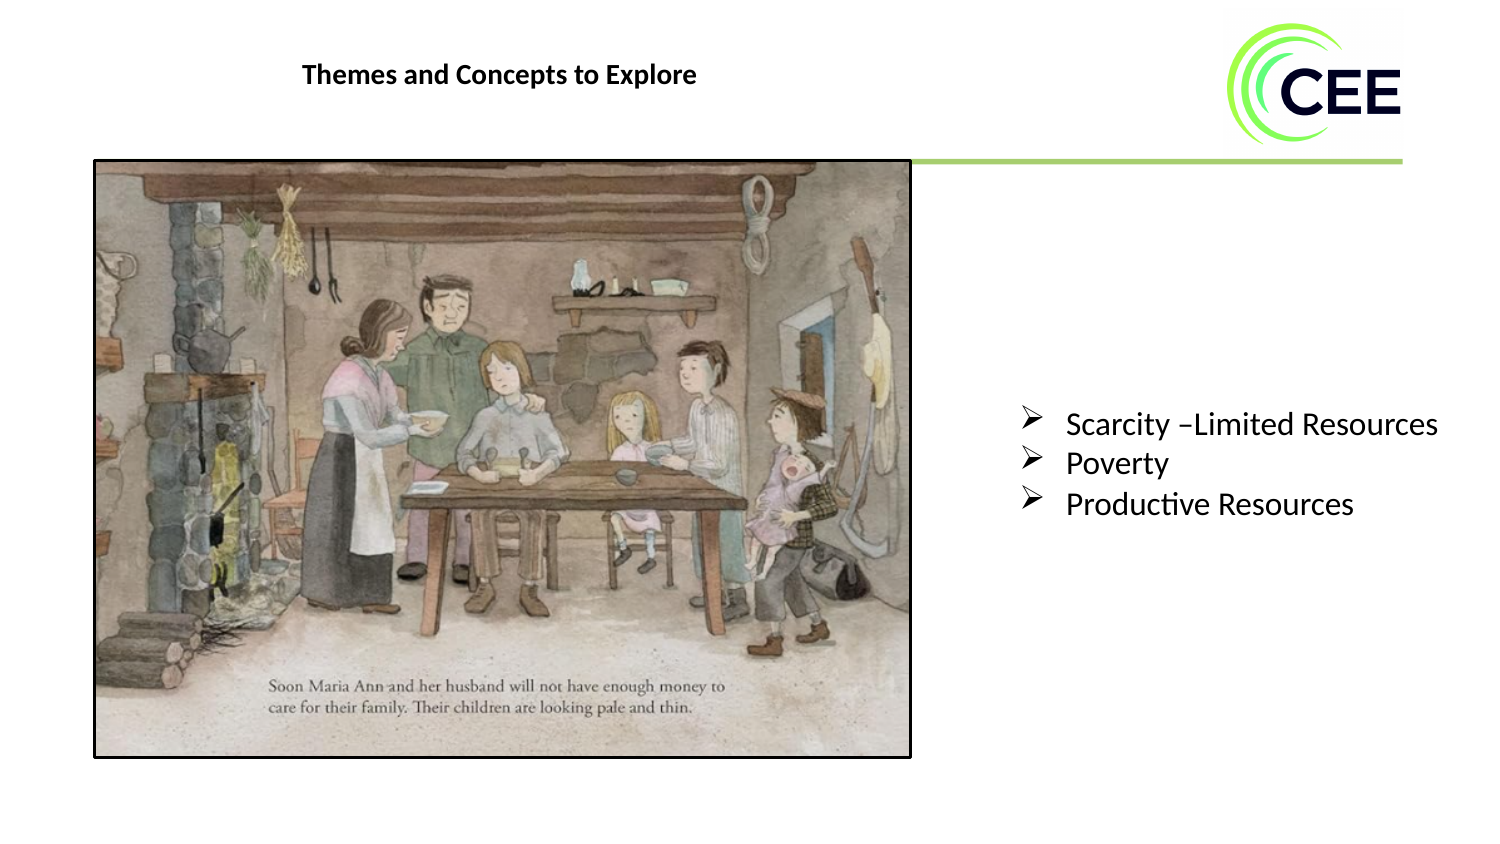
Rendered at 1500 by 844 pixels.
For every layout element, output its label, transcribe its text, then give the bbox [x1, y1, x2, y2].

picture [95, 162, 909, 757]
text_box Themes and Concepts to Explore [287, 48, 1038, 98]
picture [1223, 8, 1404, 159]
text_box Scarcity –Limited Resources Poverty Productive Resources [1004, 394, 1478, 529]
